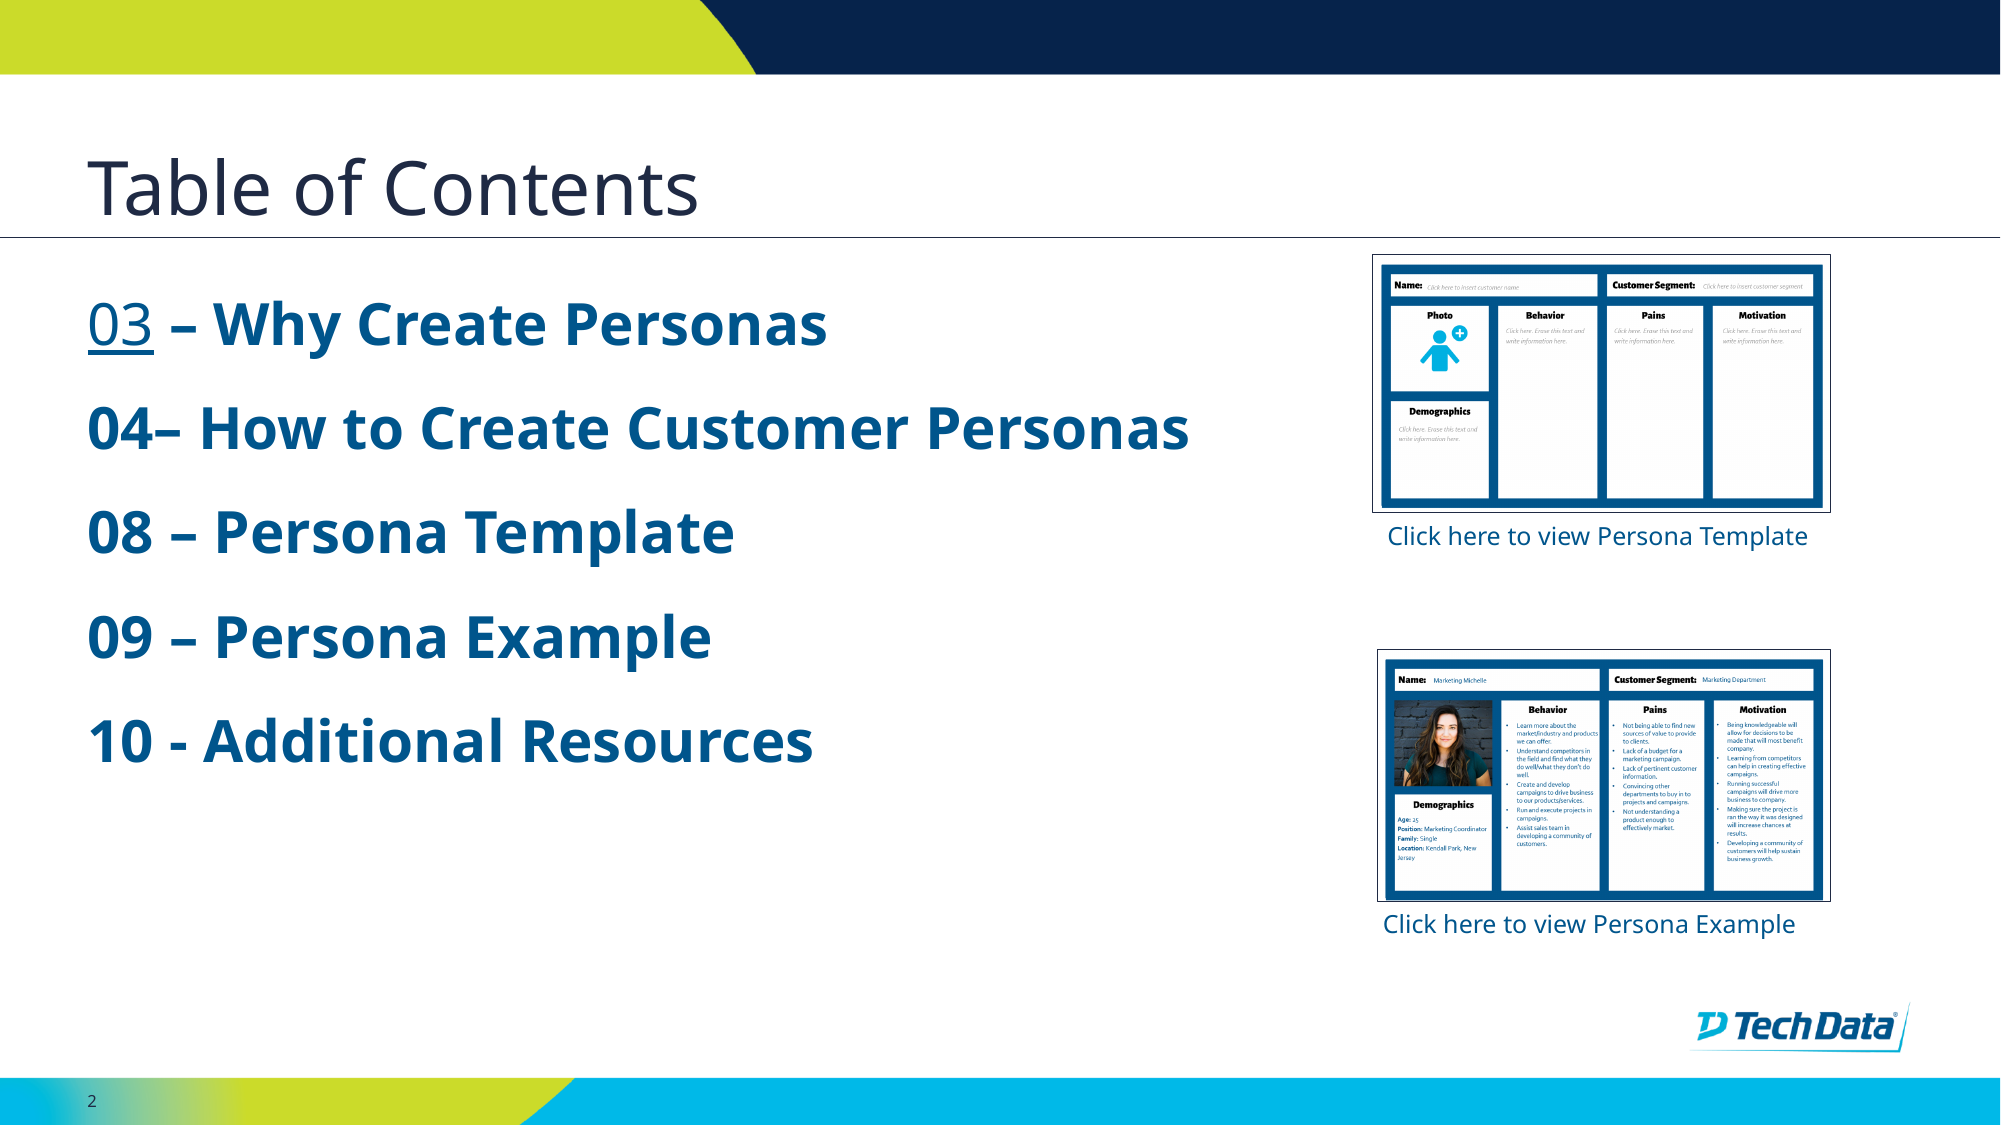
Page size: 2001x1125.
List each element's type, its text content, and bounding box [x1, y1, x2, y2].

text_box Click here to view Persona Example [1368, 901, 1944, 950]
picture [0, 0, 2001, 237]
text_box Click here to view Persona Template [1372, 512, 1917, 562]
list 03 – Why Create Personas 04– How to Create Customer Personas 08 – Persona Template 09 – Persona Example 10 - Additional Resources [87, 272, 1913, 985]
title Table of Contents [87, 107, 1913, 238]
picture [0, 238, 2001, 1125]
